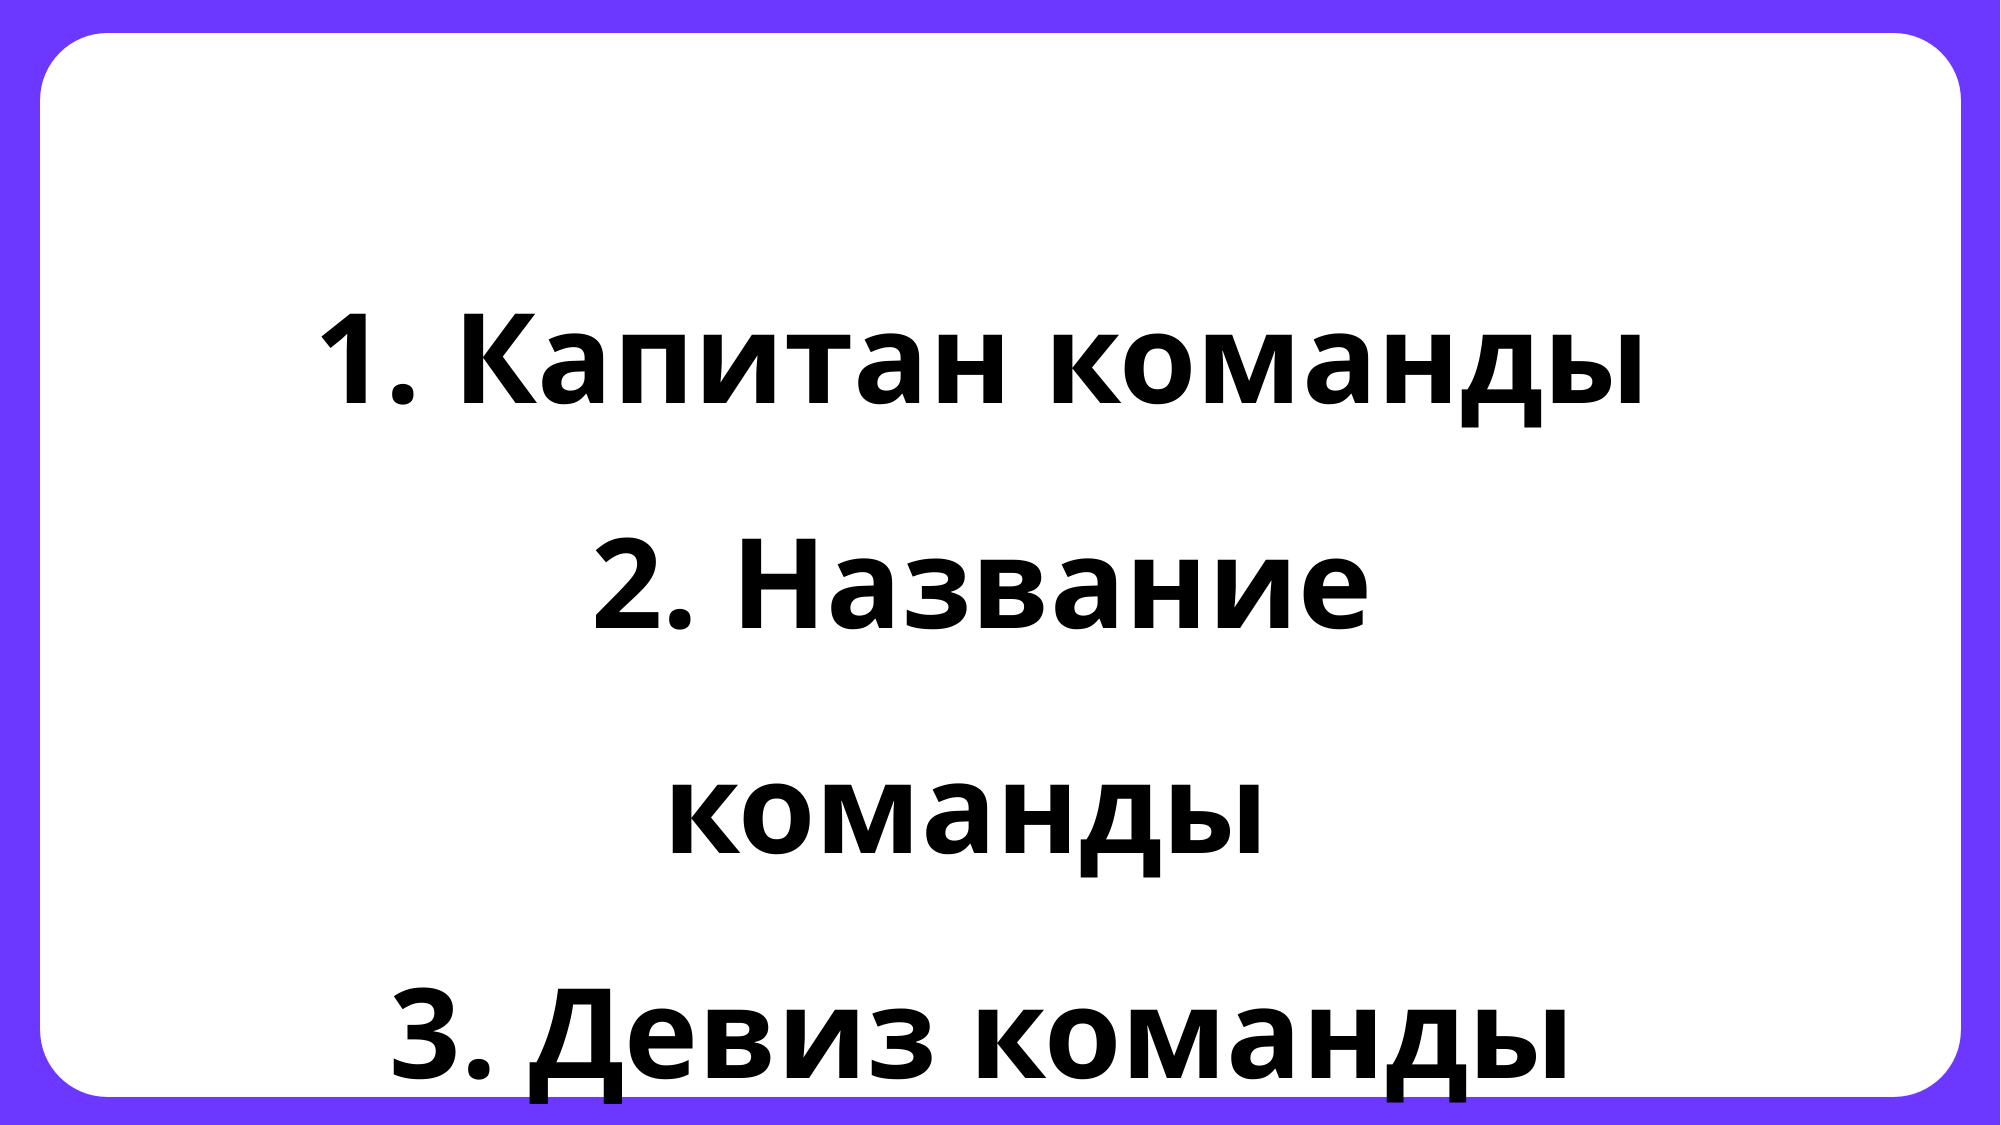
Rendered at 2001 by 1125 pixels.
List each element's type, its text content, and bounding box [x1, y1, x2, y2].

picture [0, 0, 2001, 1125]
text_box 1. Капитан команды 2. Название команды 3. Девиз команды [279, 196, 1686, 1111]
